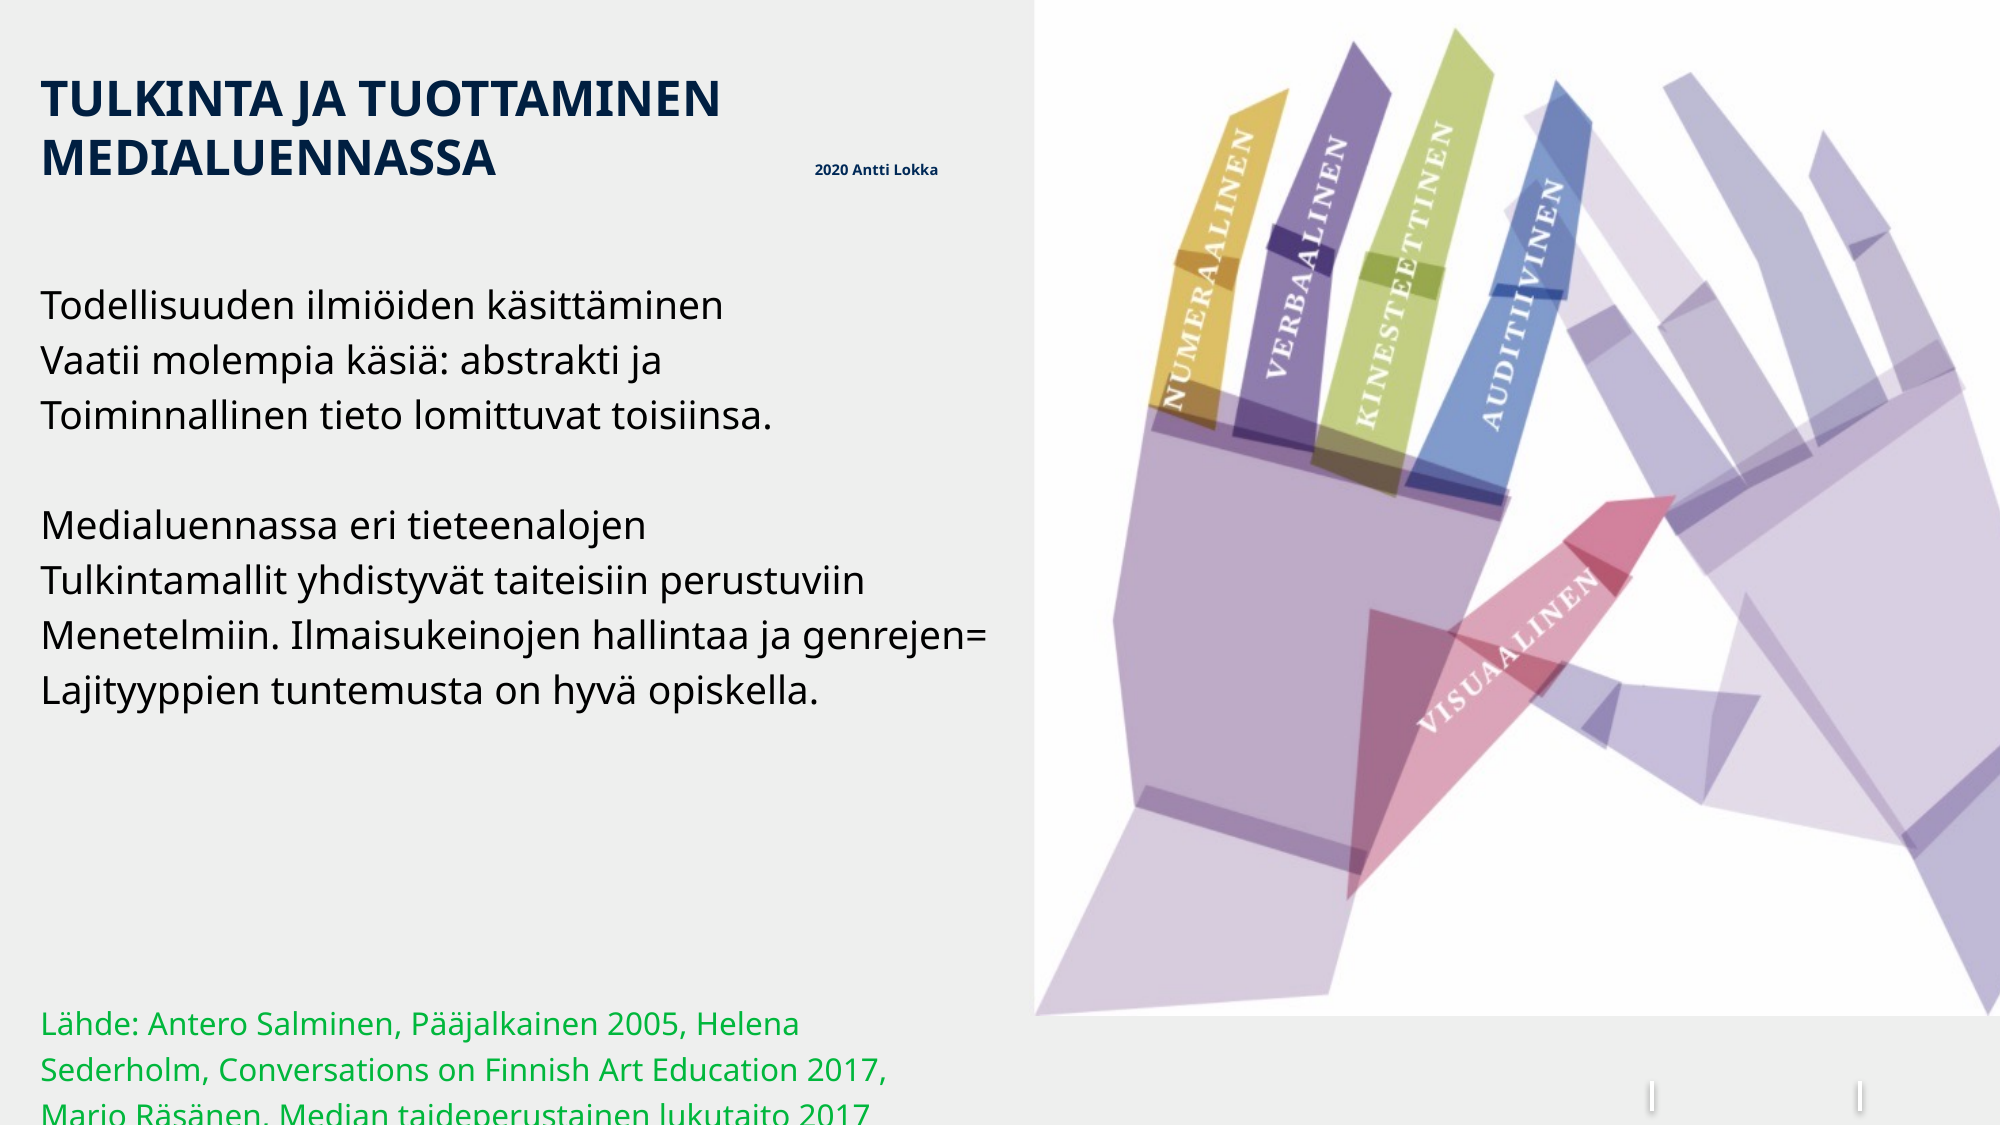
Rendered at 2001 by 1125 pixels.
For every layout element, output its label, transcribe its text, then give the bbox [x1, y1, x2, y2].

subtitle Todellisuuden ilmiöiden käsittäminen Vaatii molempia käsiä: abstrakti ja Toiminnallinen tieto lomittuvat toisiinsa. Medialuennassa eri tieteenalojen Tulkintamallit yhdistyvät taiteisiin perustuviin Menetelmiin. Ilmaisukeinojen hallintaa ja genrejen= Lajityyppien tuntemusta on hyvä opiskella. Lähde: Antero Salminen, Pääjalkainen 2005, Helena Sederholm, Conversations on Finnish Art Education 2017, Marjo Räsänen, Median taideperustainen lukutaito 2017 [25, 193, 1903, 1125]
title TULKINTA JA TUOTTAMINEN MEDIALUENNASSA 2020 Antti Lokka [25, 0, 1027, 193]
picture [1029, 0, 2000, 1016]
